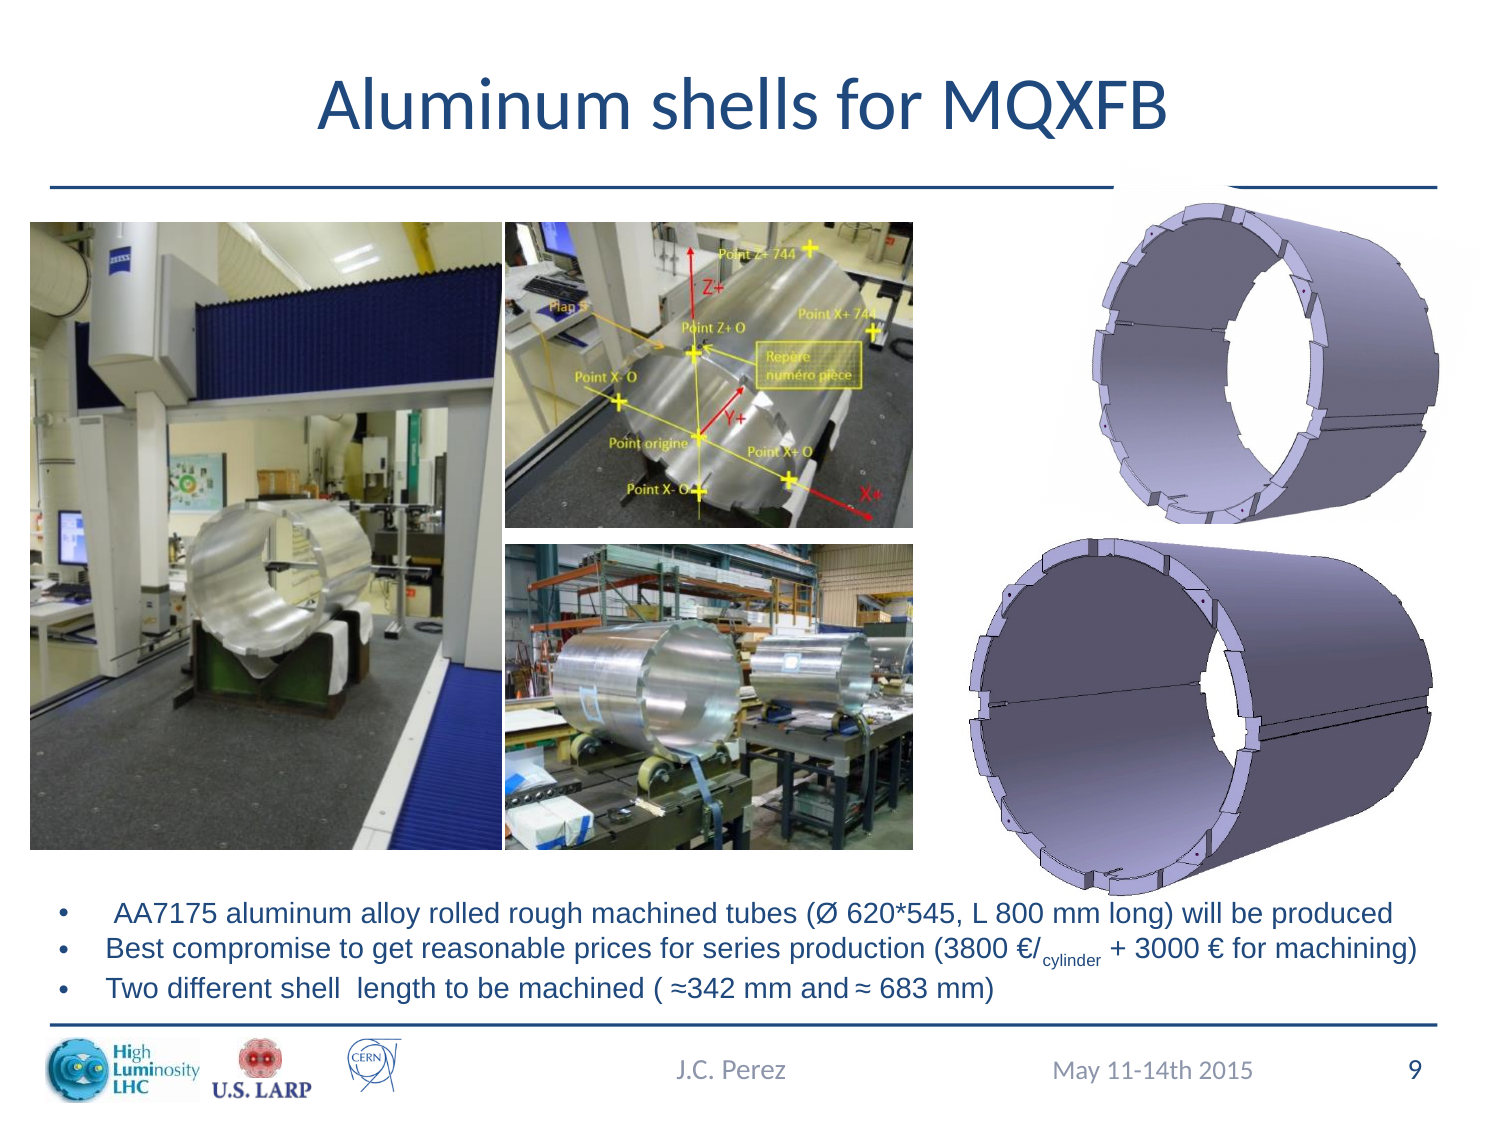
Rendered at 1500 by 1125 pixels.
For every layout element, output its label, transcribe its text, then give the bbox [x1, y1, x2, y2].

title Aluminum shells for MQXFB [50, 24, 1438, 175]
picture [212, 1037, 313, 1104]
text_box AA7175 aluminum alloy rolled rough machined tubes (Ø 620*545, L 800 mm long) will be produced Best compromise to get reasonable prices for series production (3800 €/cylinder + 3000 € for machining) Two different shell length to be machined ( ≈342 mm and ≈ 683 mm) [43, 887, 1450, 1017]
footer J.C. Perez [387, 1037, 1075, 1098]
picture [30, 222, 502, 851]
slide_number 9 [1337, 1037, 1438, 1098]
picture [505, 222, 913, 528]
picture [940, 175, 1486, 903]
picture [45, 1037, 200, 1103]
picture [337, 1029, 414, 1100]
picture [505, 544, 913, 851]
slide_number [1037, 1037, 1326, 1100]
